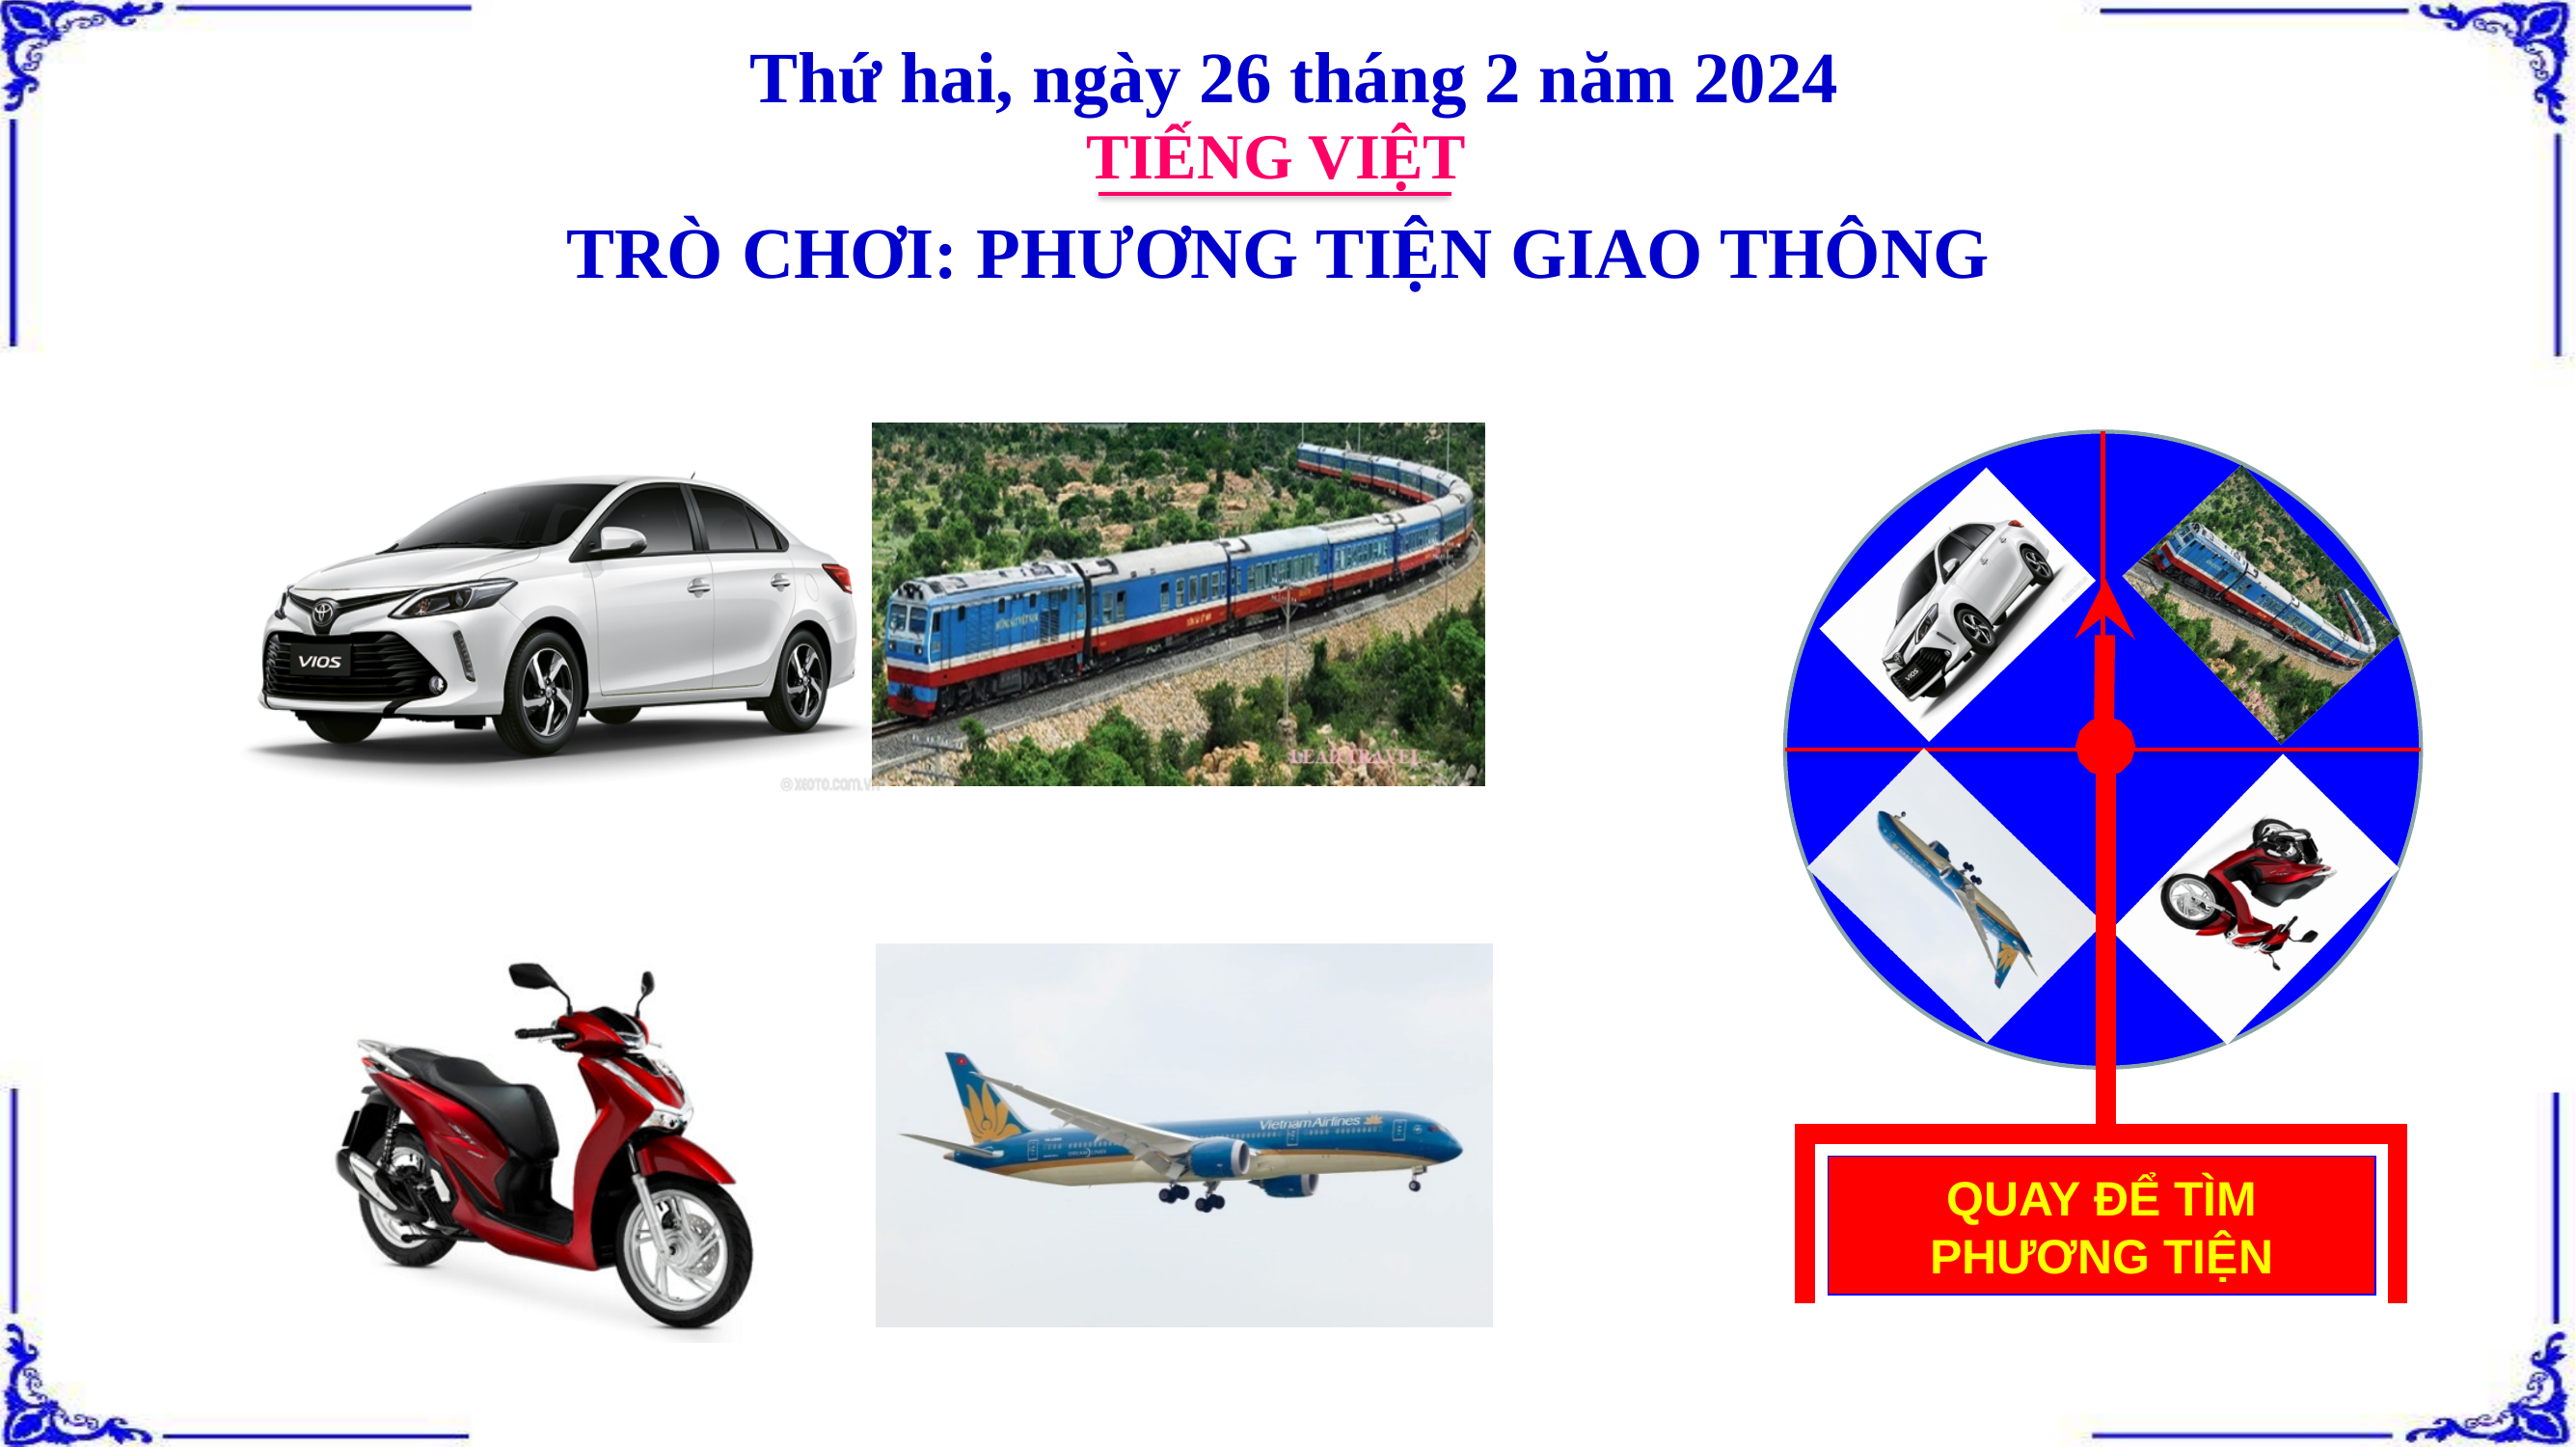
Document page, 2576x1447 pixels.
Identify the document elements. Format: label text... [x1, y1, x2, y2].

text_box TRÒ CHƠI: PHƯƠNG TIỆN GIAO THÔNG [553, 199, 2005, 301]
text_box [730, 23, 1859, 201]
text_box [1784, 431, 2422, 1069]
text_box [1794, 578, 2408, 1304]
picture [0, 0, 2576, 1447]
